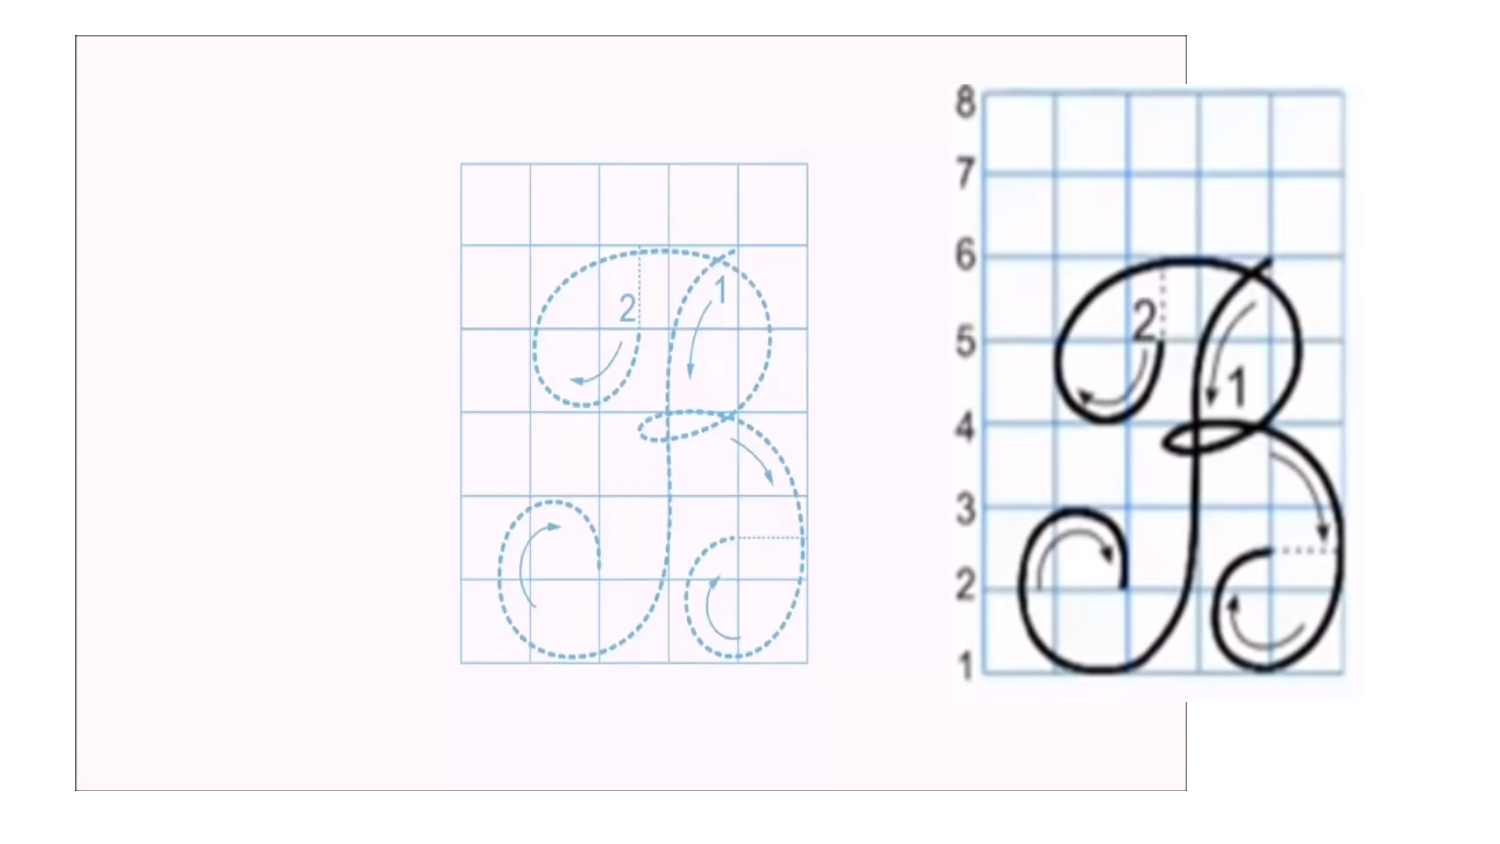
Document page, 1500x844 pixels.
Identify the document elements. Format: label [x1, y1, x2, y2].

picture [949, 84, 1363, 703]
list [74, 34, 1188, 792]
